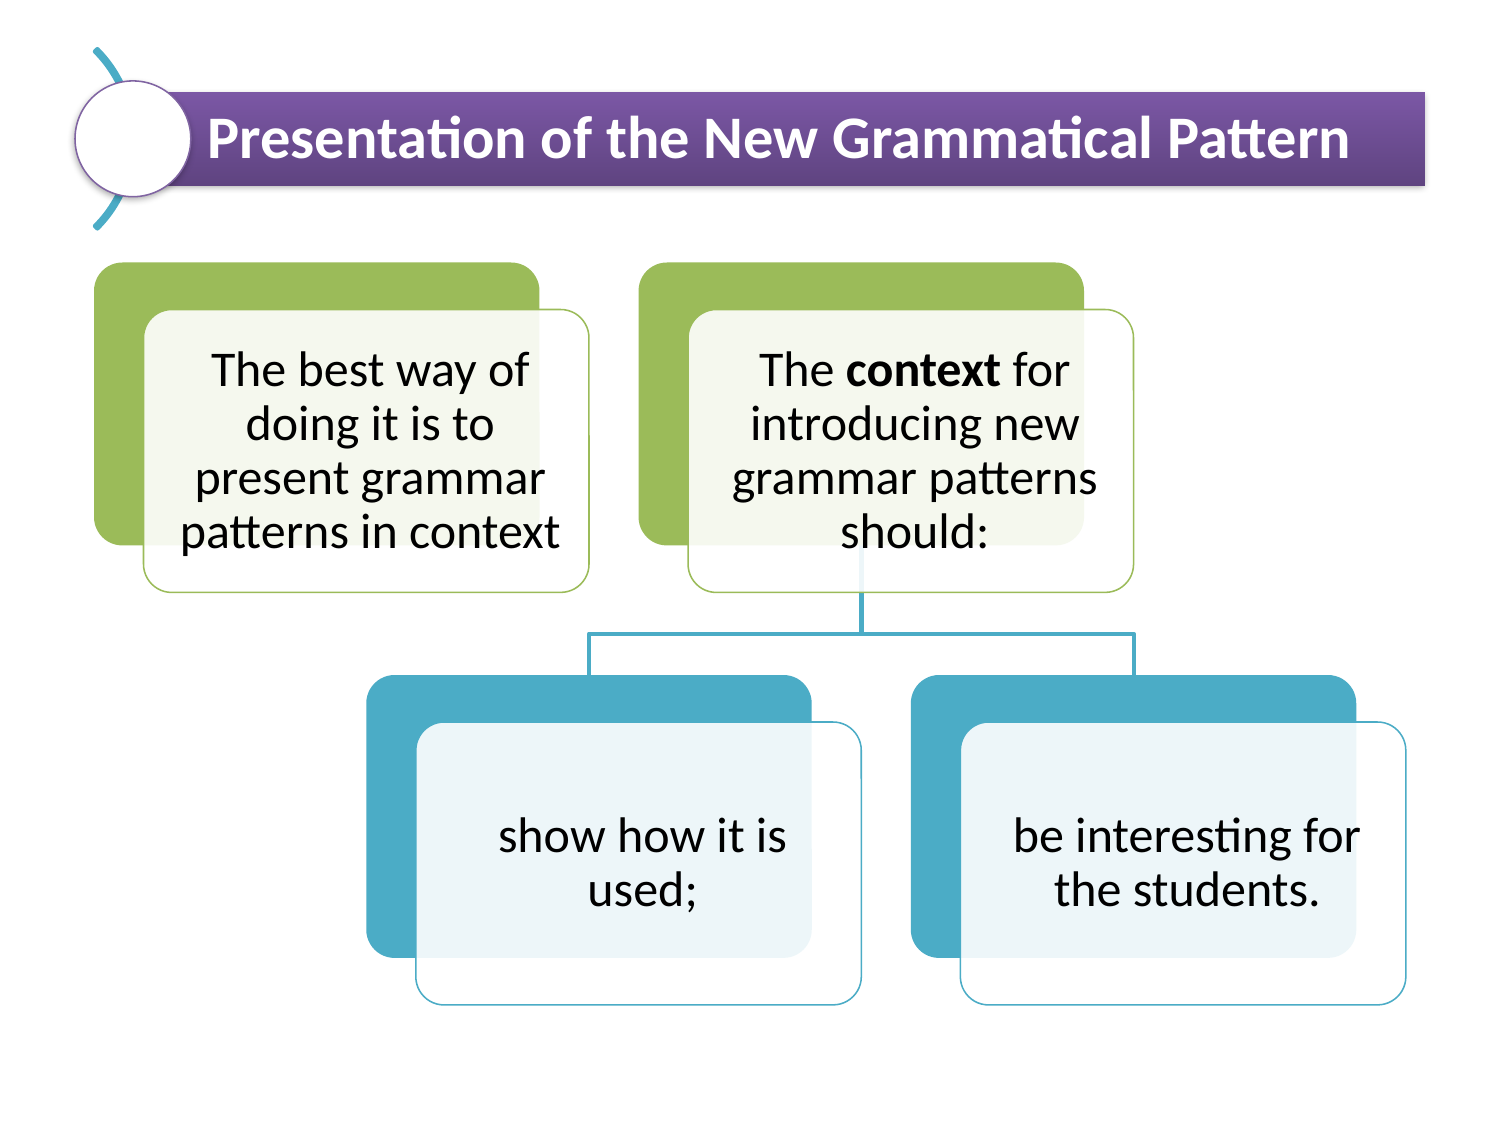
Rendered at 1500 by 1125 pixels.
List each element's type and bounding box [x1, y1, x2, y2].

text_box [74, 44, 1426, 233]
list [74, 262, 1426, 1006]
